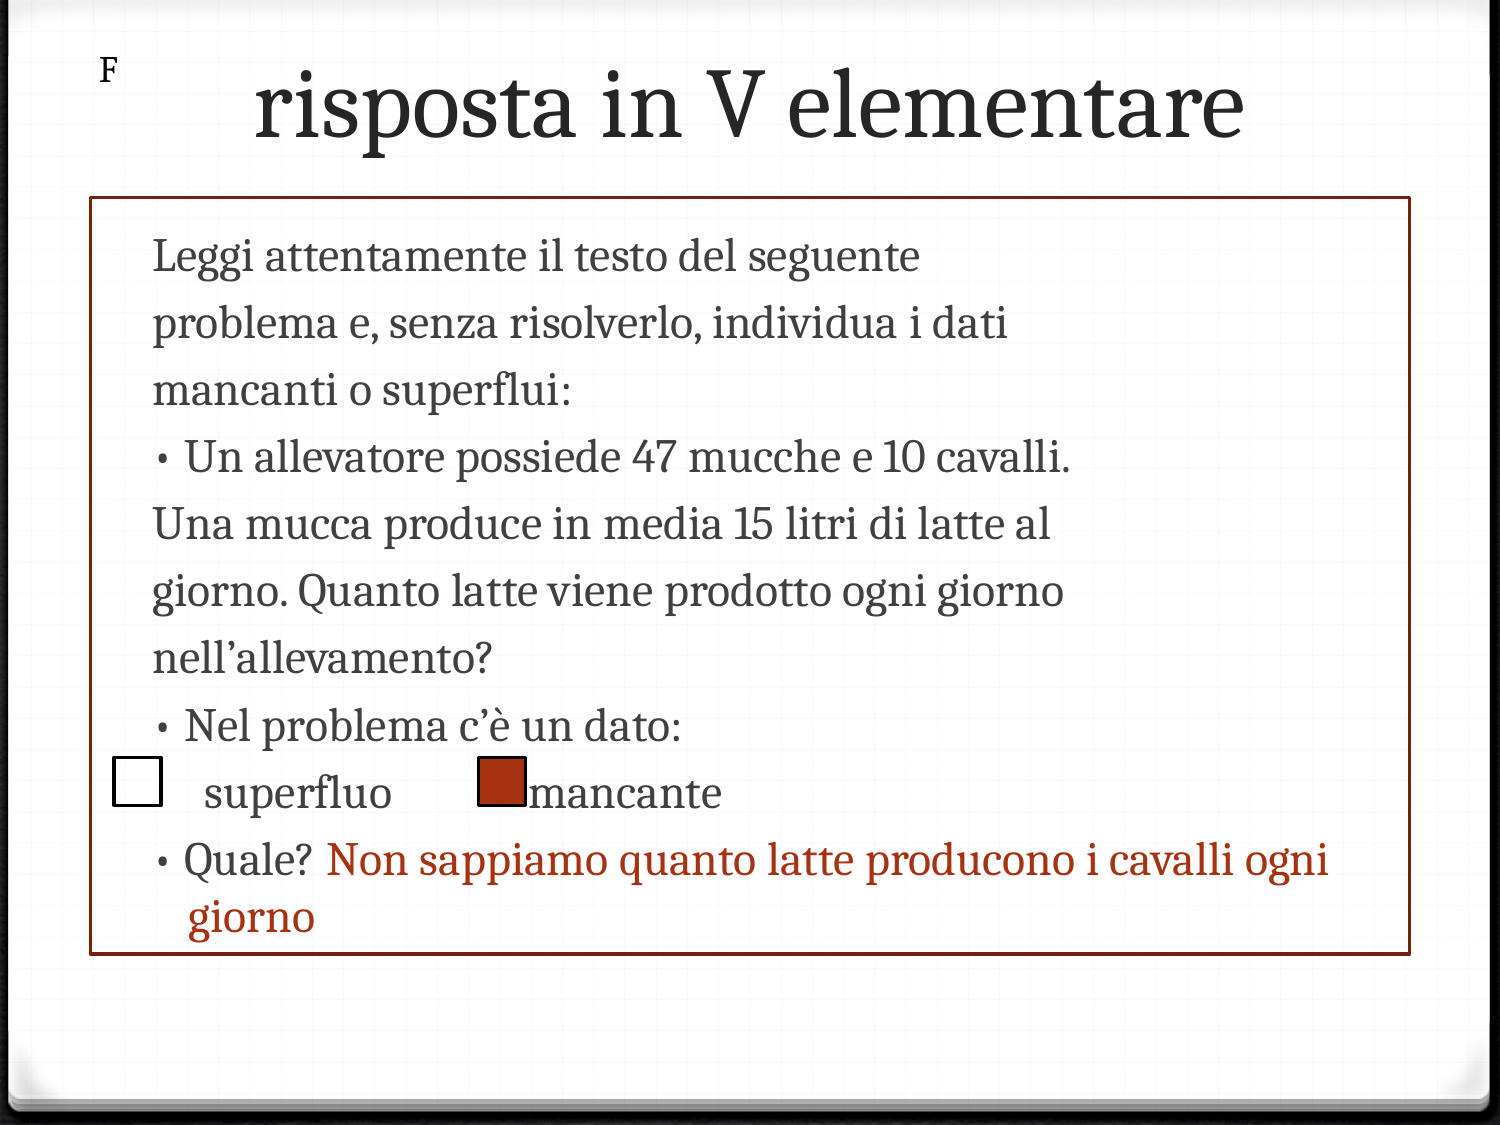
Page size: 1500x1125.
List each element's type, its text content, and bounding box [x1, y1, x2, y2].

text_box [477, 756, 527, 807]
title risposta in V elementare [90, 34, 1410, 161]
picture [0, 0, 1500, 1125]
text_box F [84, 37, 133, 98]
text_box [112, 756, 163, 807]
text_box [89, 196, 1411, 956]
